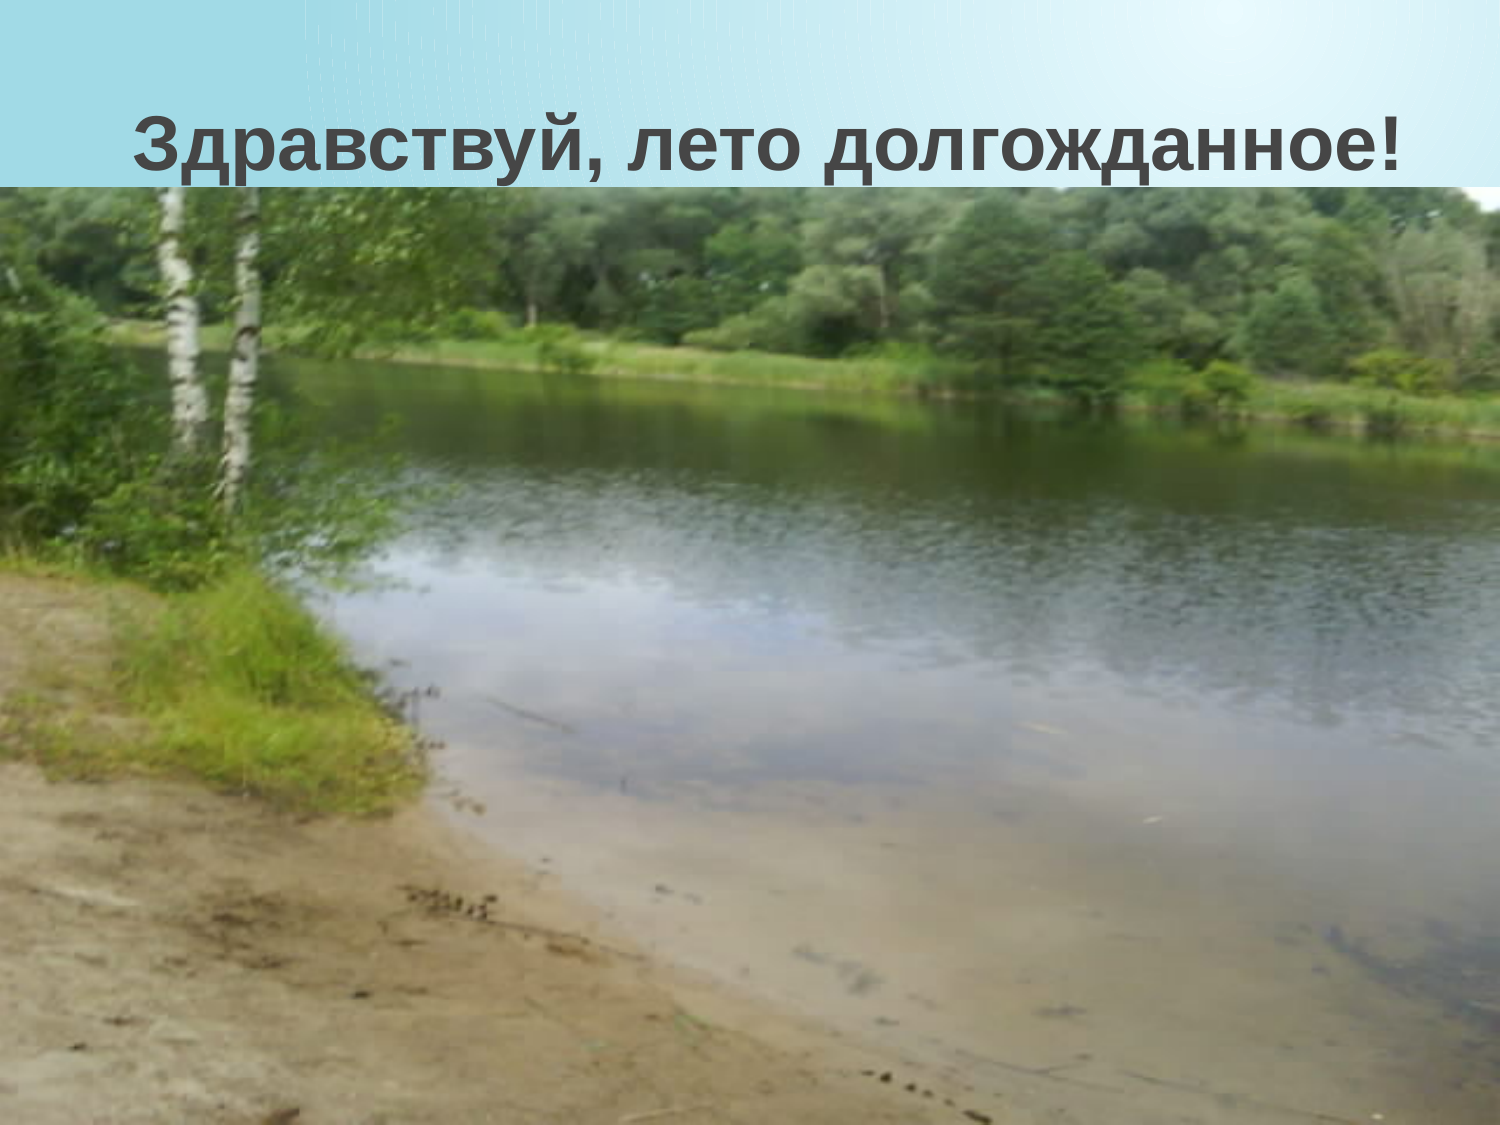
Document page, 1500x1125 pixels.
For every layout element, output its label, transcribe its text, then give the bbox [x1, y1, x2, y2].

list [0, 187, 1500, 1125]
title Здравствуй, лето долгожданное! [75, 45, 1425, 187]
